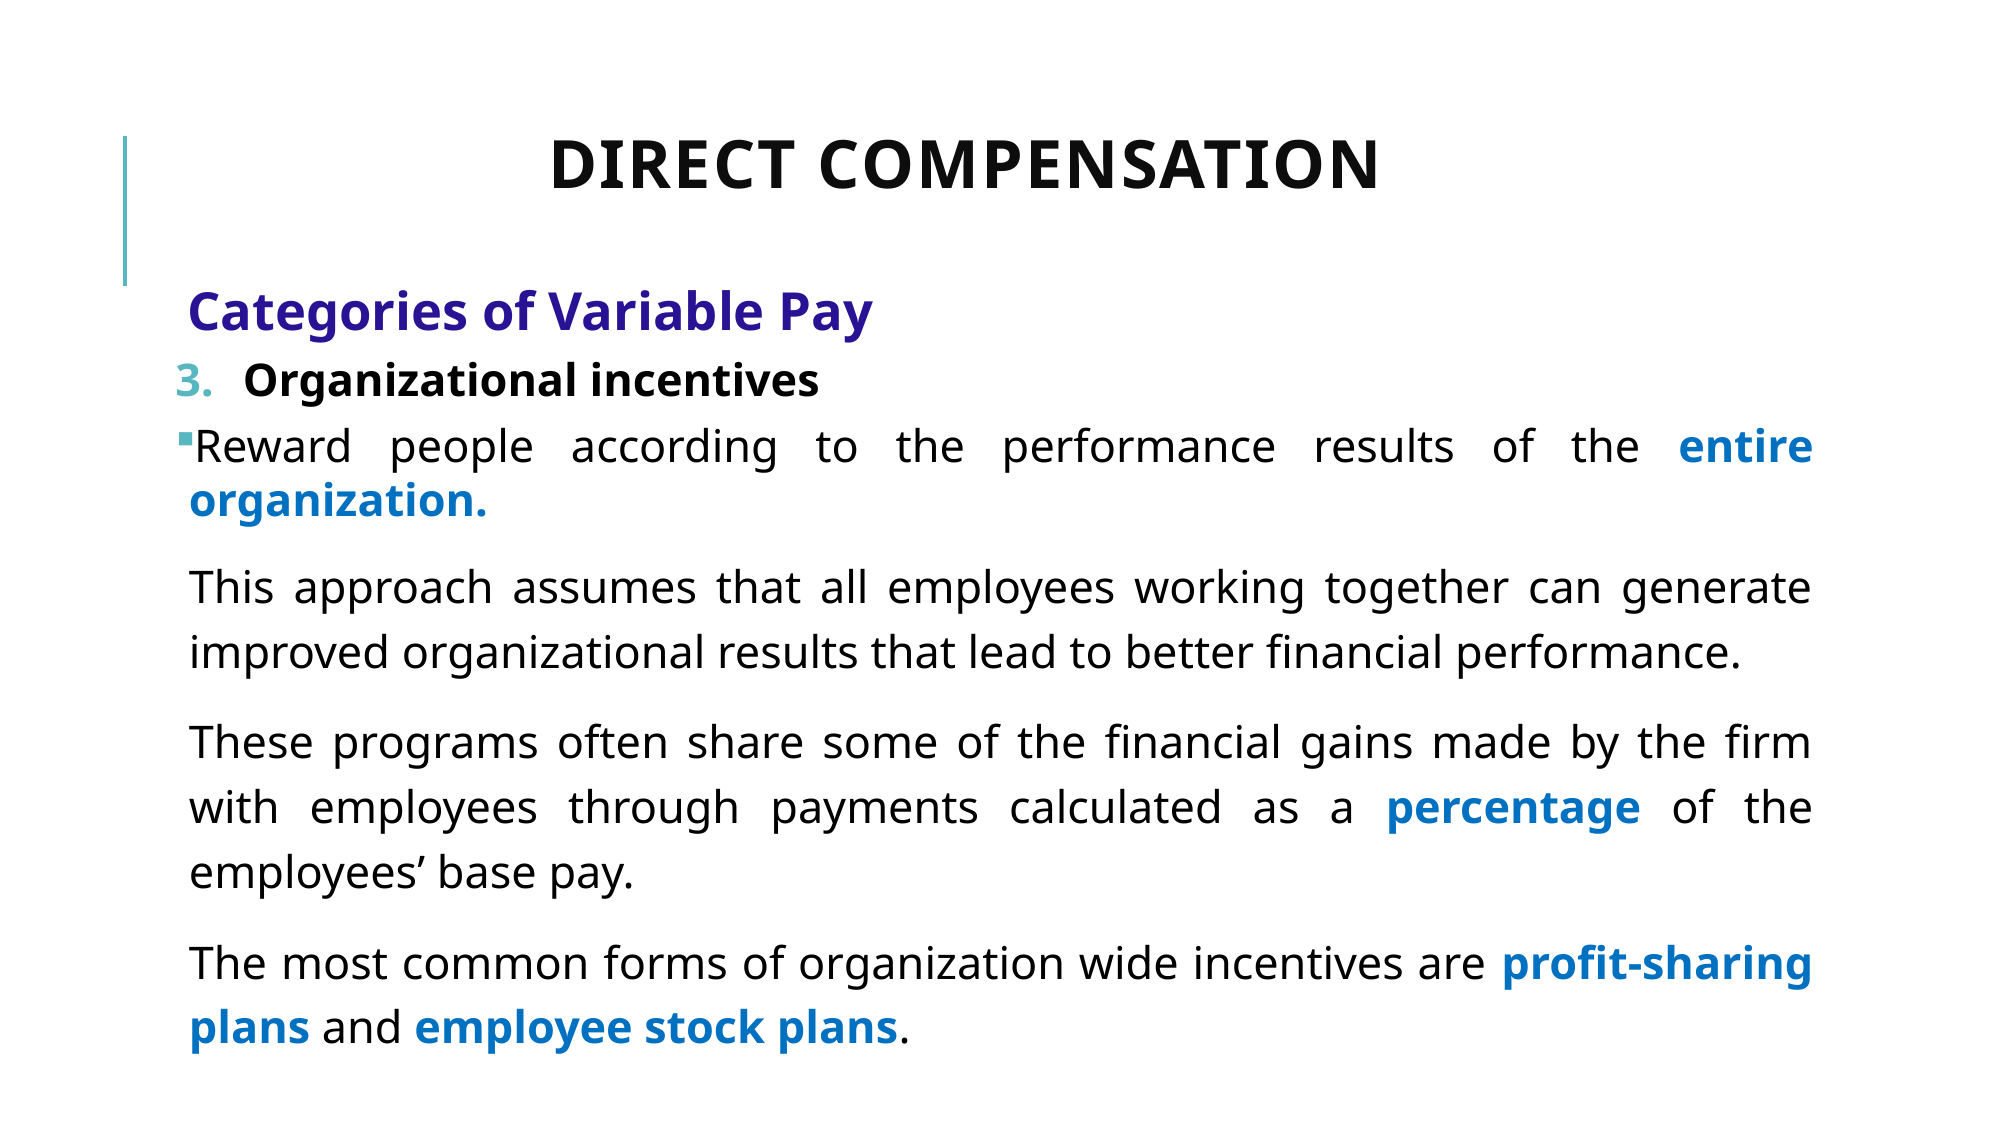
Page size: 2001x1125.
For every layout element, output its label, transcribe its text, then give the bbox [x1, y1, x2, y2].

title Direct compensation [168, 96, 1763, 243]
list Categories of Variable Pay Organizational incentives Reward people according to the performance results of the entire organization. This approach assumes that all employees working together can generate improved organizational results that lead to better financial performance. These programs often share some of the financial gains made by the firm with employees through payments calculated as a percentage of the employees’ base pay. The most common forms of organization wide incentives are profit-sharing plans and employee stock plans. [168, 270, 1822, 1061]
